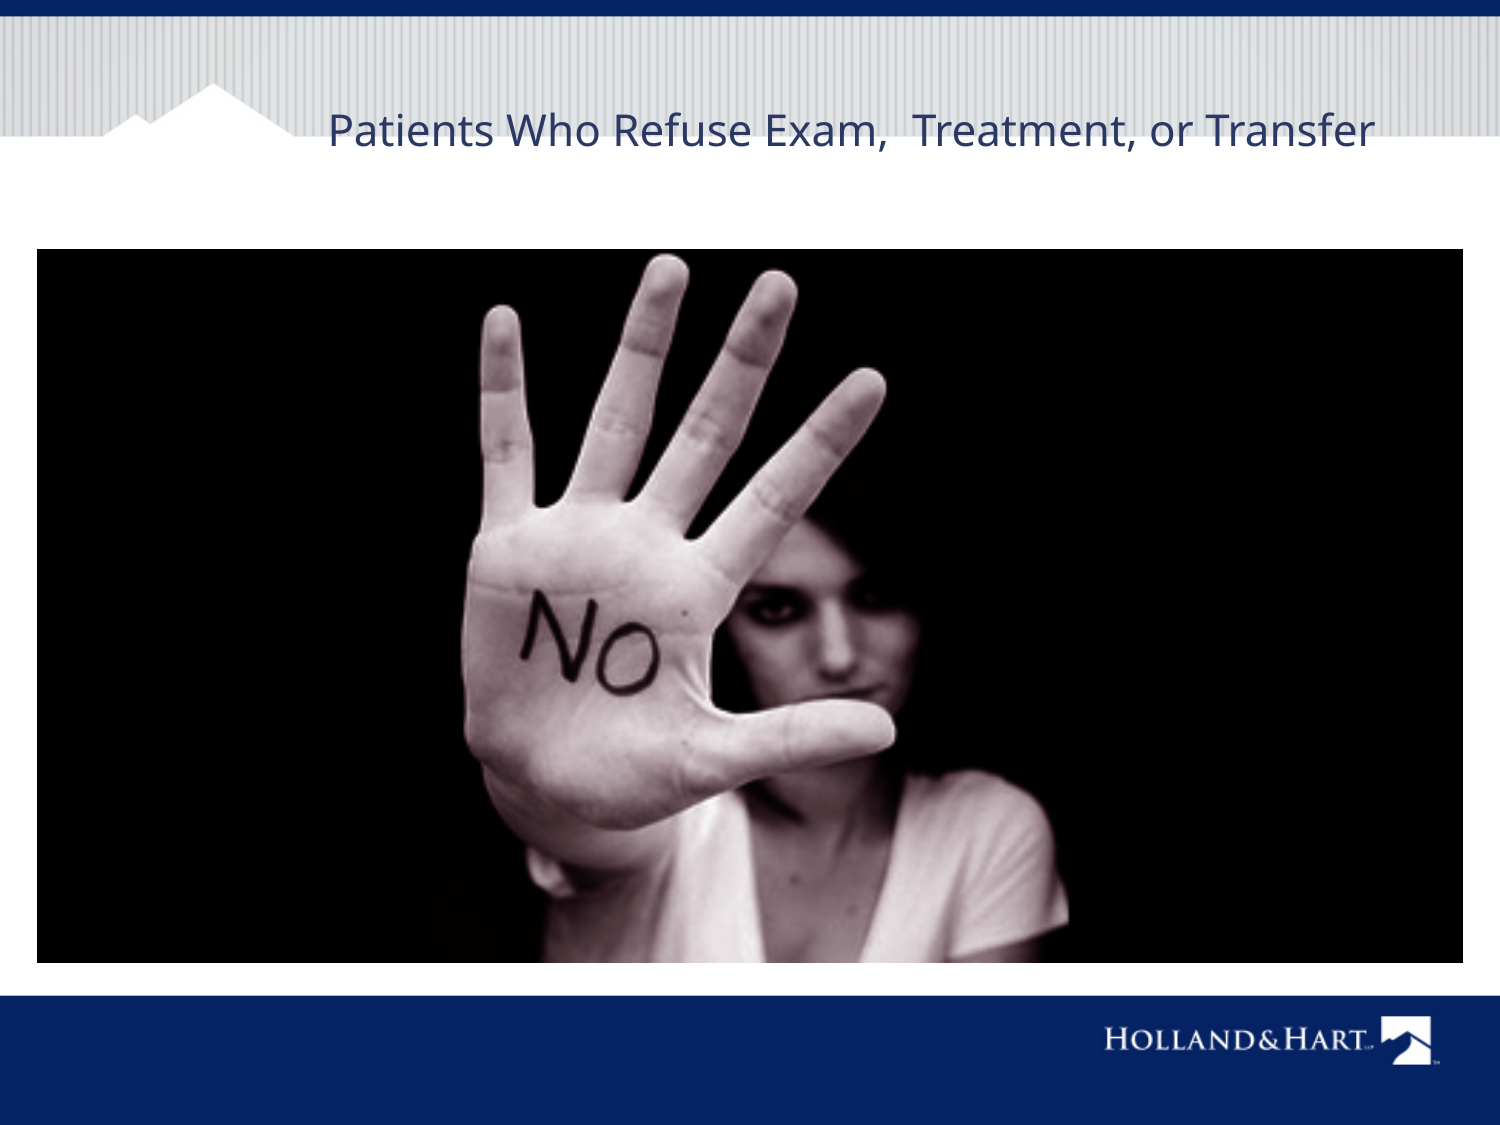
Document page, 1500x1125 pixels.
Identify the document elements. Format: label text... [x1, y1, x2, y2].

title Patients Who Refuse Exam, Treatment, or Transfer [312, 82, 1438, 175]
picture [0, 0, 1500, 1125]
